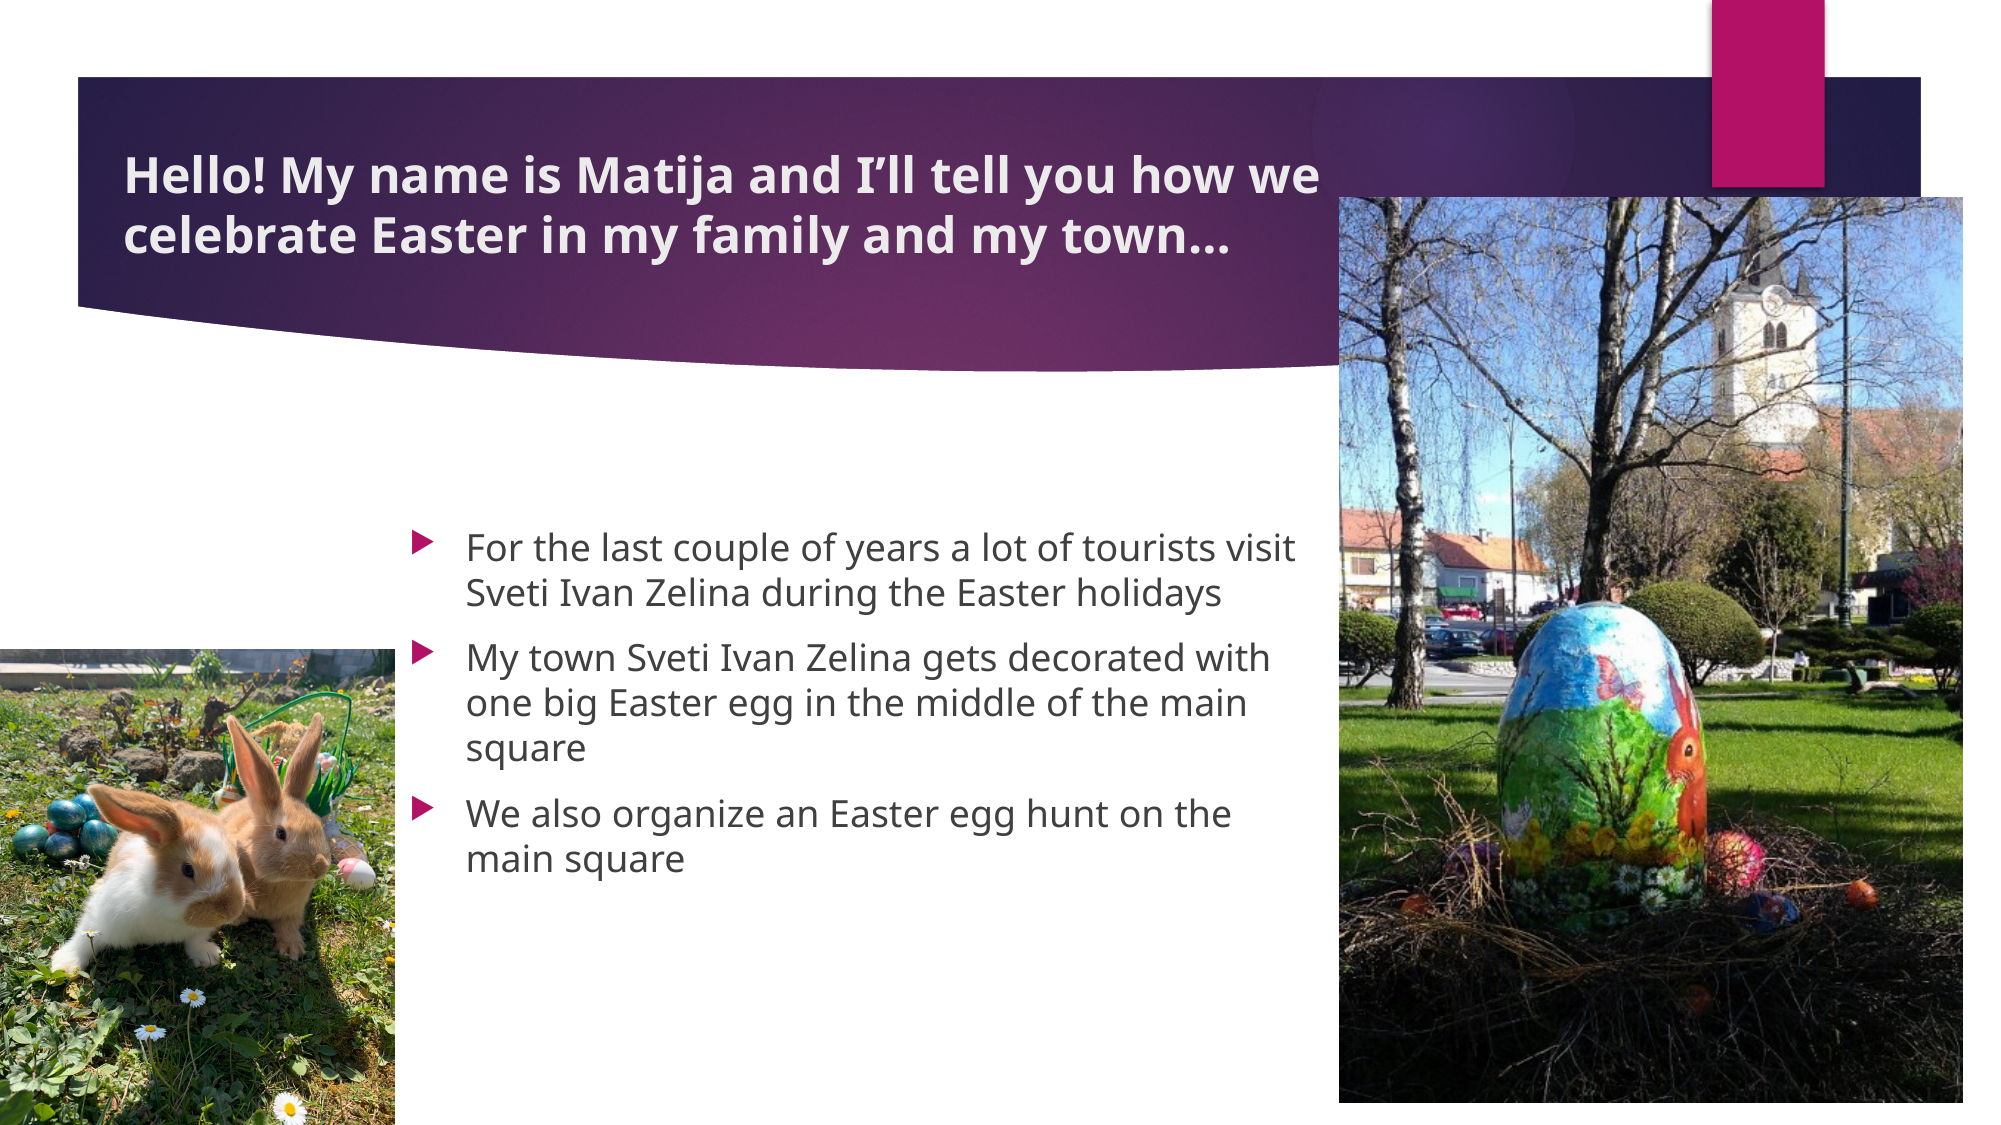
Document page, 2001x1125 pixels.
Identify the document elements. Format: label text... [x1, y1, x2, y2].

picture [1339, 197, 1963, 1103]
title Hello! My name is Matija and I’ll tell you how we celebrate Easter in my family and my town… [108, 65, 1340, 251]
picture [0, 649, 395, 1125]
list For the last couple of years a lot of tourists visit Sveti Ivan Zelina during the Easter holidays My town Sveti Ivan Zelina gets decorated with one big Easter egg in the middle of the main square We also organize an Easter egg hunt on the main square [394, 516, 1314, 1080]
